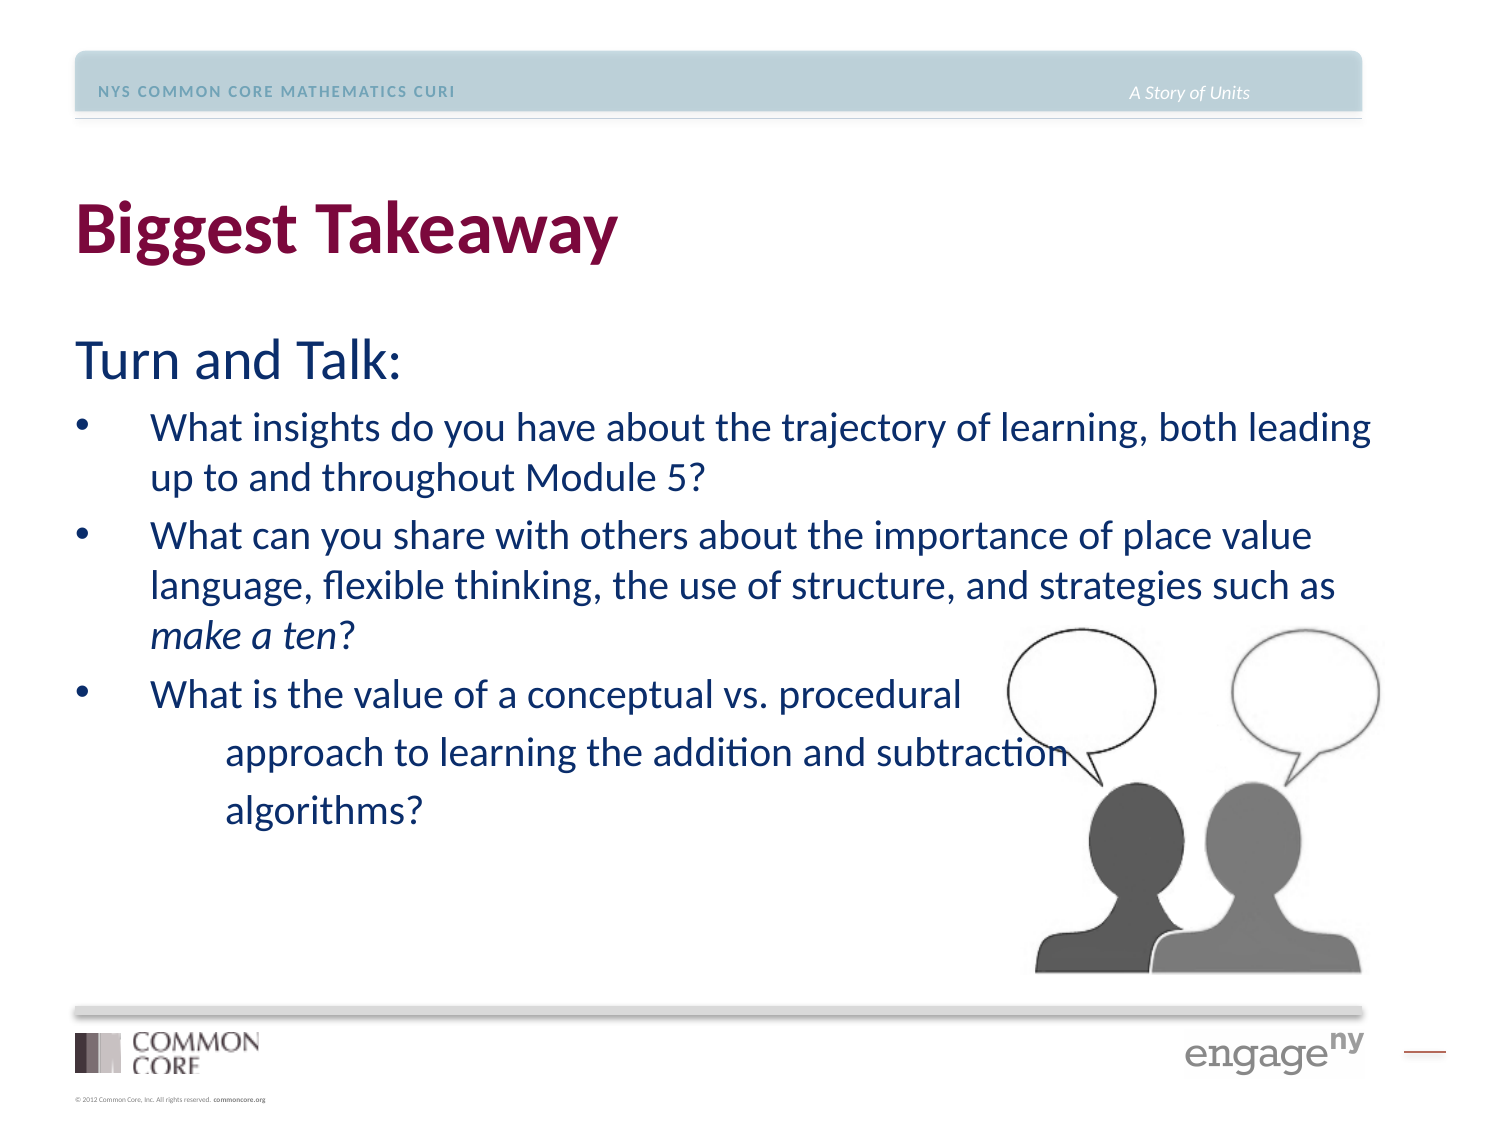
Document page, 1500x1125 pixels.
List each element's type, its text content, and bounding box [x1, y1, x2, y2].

title Biggest Takeaway [74, 178, 1426, 313]
list Turn and Talk: What insights do you have about the trajectory of learning, both leading up to and throughout Module 5? What can you share with others about the importance of place value language, flexible thinking, the use of structure, and strategies such as make a ten? What is the value of a conceptual vs. procedural approach to learning the addition and subtraction algorithms? [74, 313, 1426, 974]
